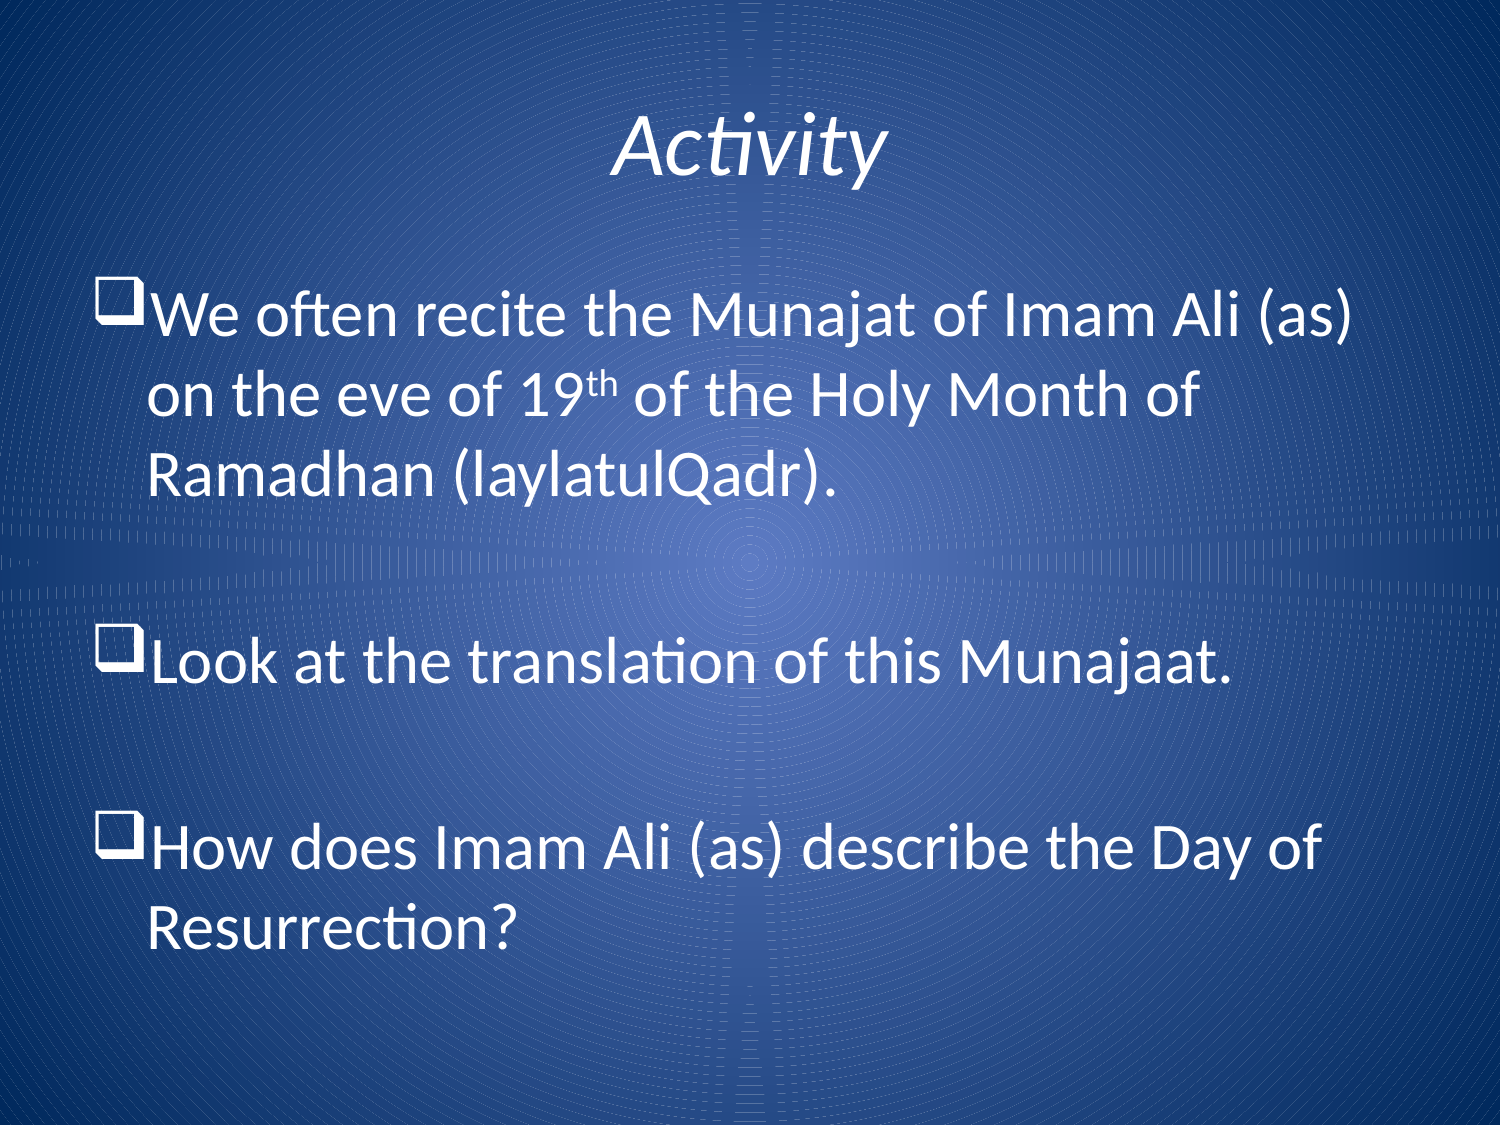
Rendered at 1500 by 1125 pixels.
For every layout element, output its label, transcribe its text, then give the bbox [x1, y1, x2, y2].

title Activity [75, 45, 1425, 233]
list We often recite the Munajat of Imam Ali (as) on the eve of 19th of the Holy Month of Ramadhan (laylatulQadr). Look at the translation of this Munajaat. How does Imam Ali (as) describe the Day of Resurrection? [75, 262, 1425, 1005]
